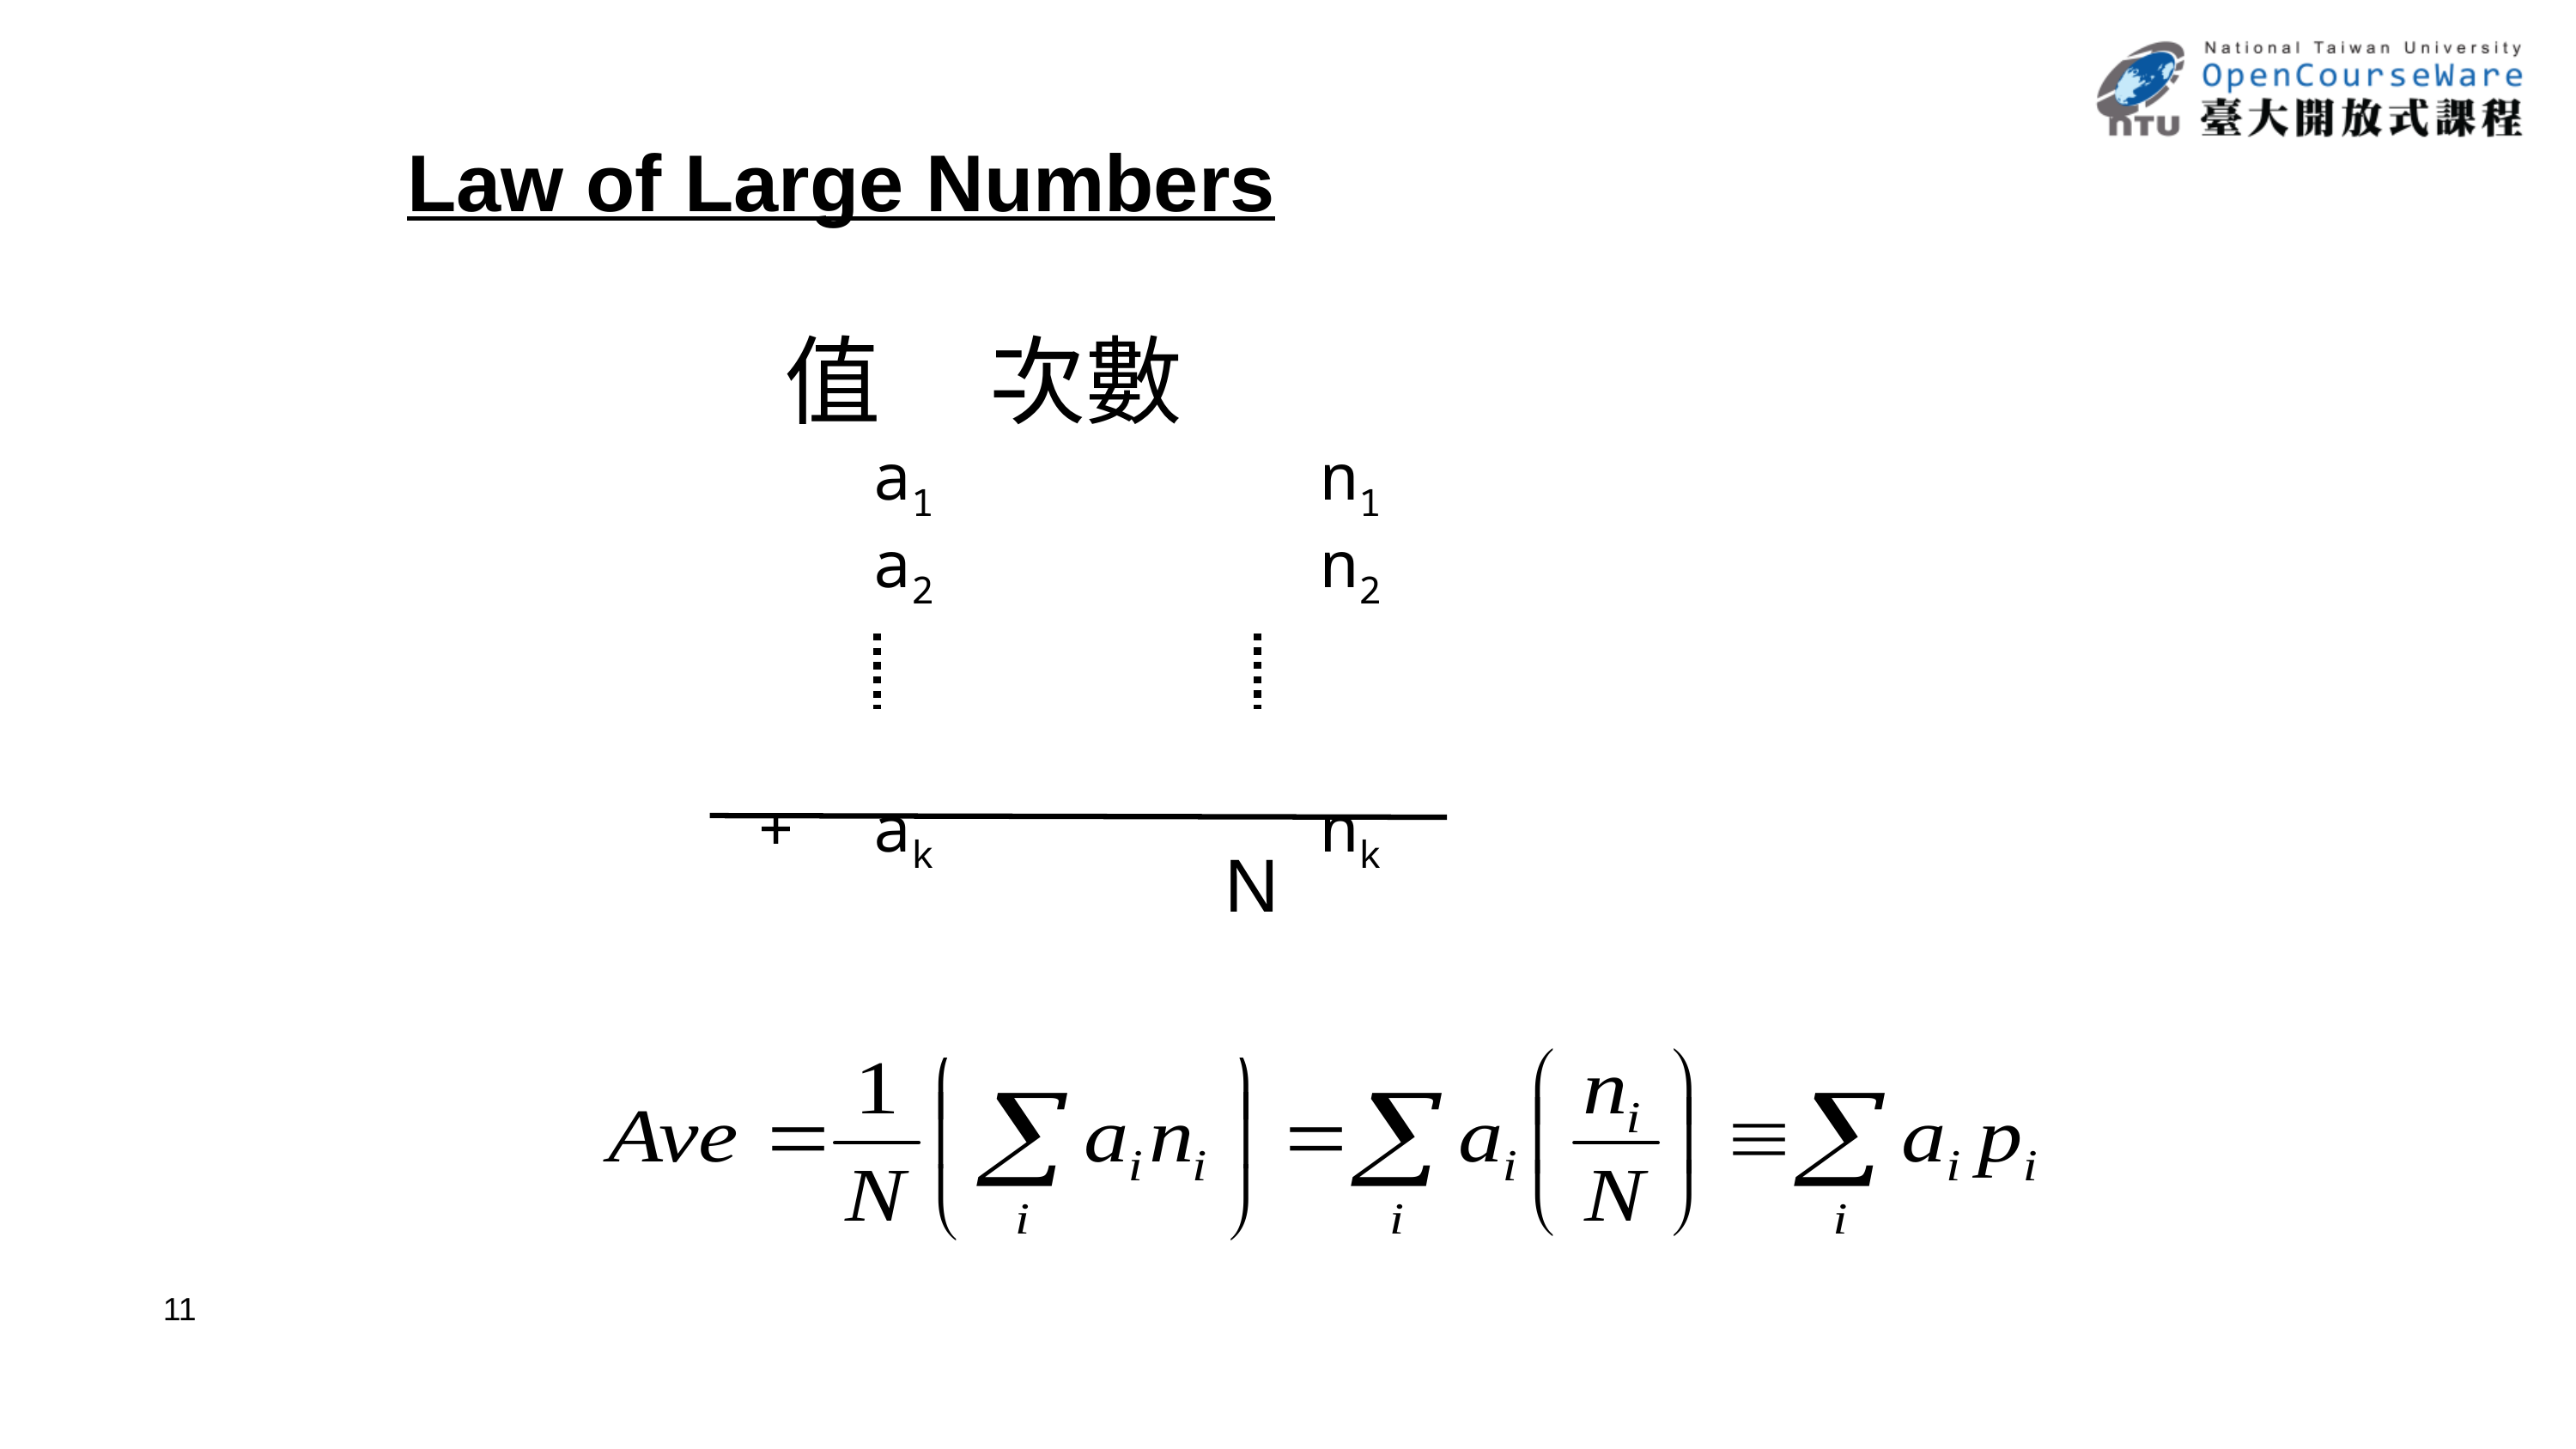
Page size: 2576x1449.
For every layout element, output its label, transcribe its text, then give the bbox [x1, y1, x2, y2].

picture [2071, 24, 2551, 155]
text_box 11 [150, 1282, 210, 1334]
text_box Law of Large Numbers [394, 124, 1289, 234]
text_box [587, 313, 2065, 1257]
